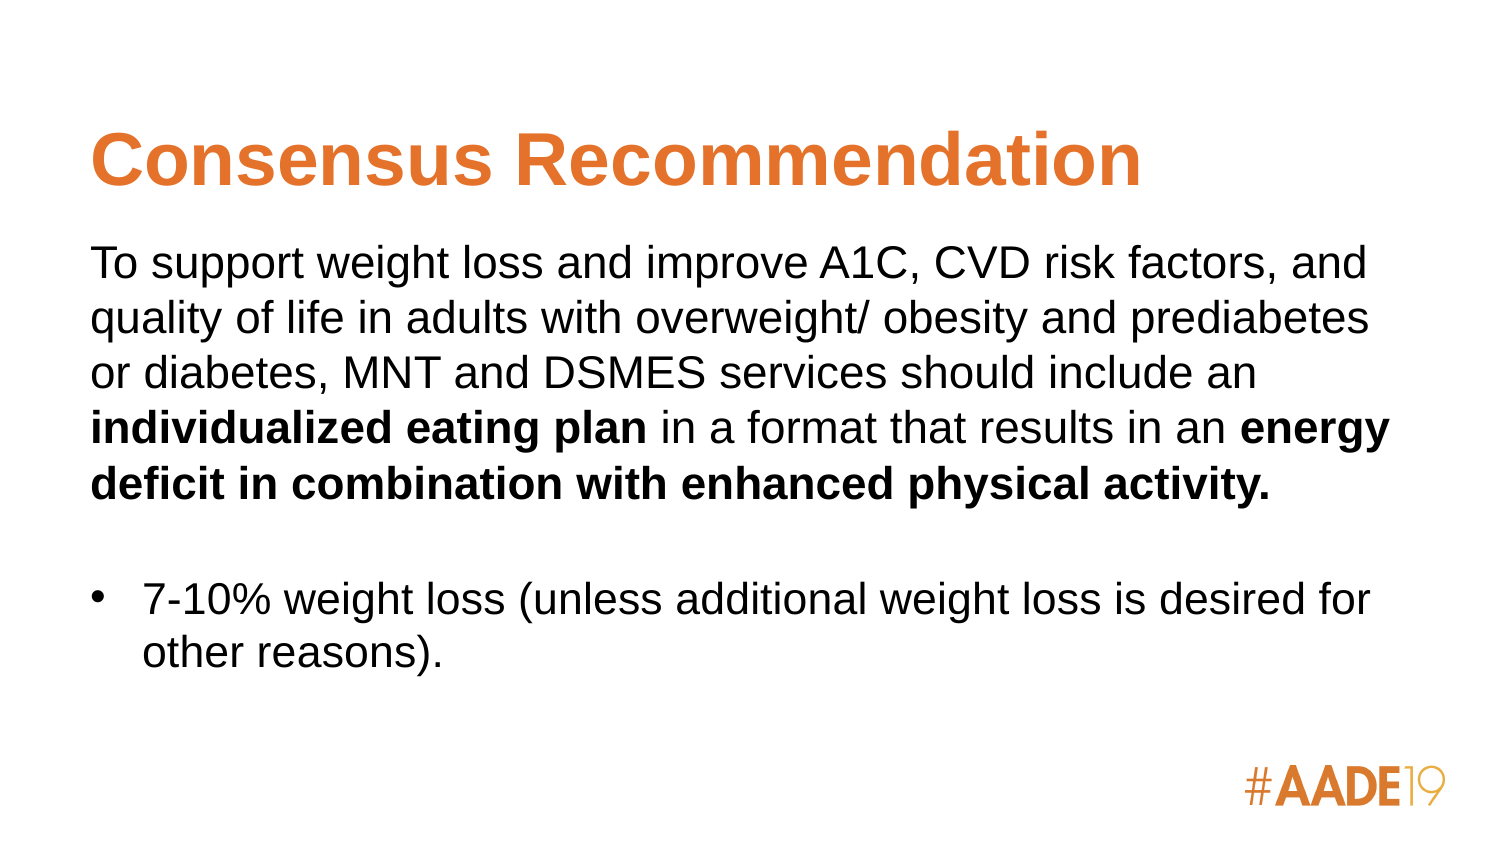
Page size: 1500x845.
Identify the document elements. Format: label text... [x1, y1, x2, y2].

title Consensus Recommendation [75, 84, 1425, 225]
picture [1245, 765, 1445, 806]
list To support weight loss and improve A1C, CVD risk factors, and quality of life in adults with overweight/ obesity and prediabetes or diabetes, MNT and DSMES services should include an individualized eating plan in a format that results in an energy deficit in combination with enhanced physical activity. 7-10% weight loss (unless additional weight loss is desired for other reasons). [75, 225, 1425, 736]
